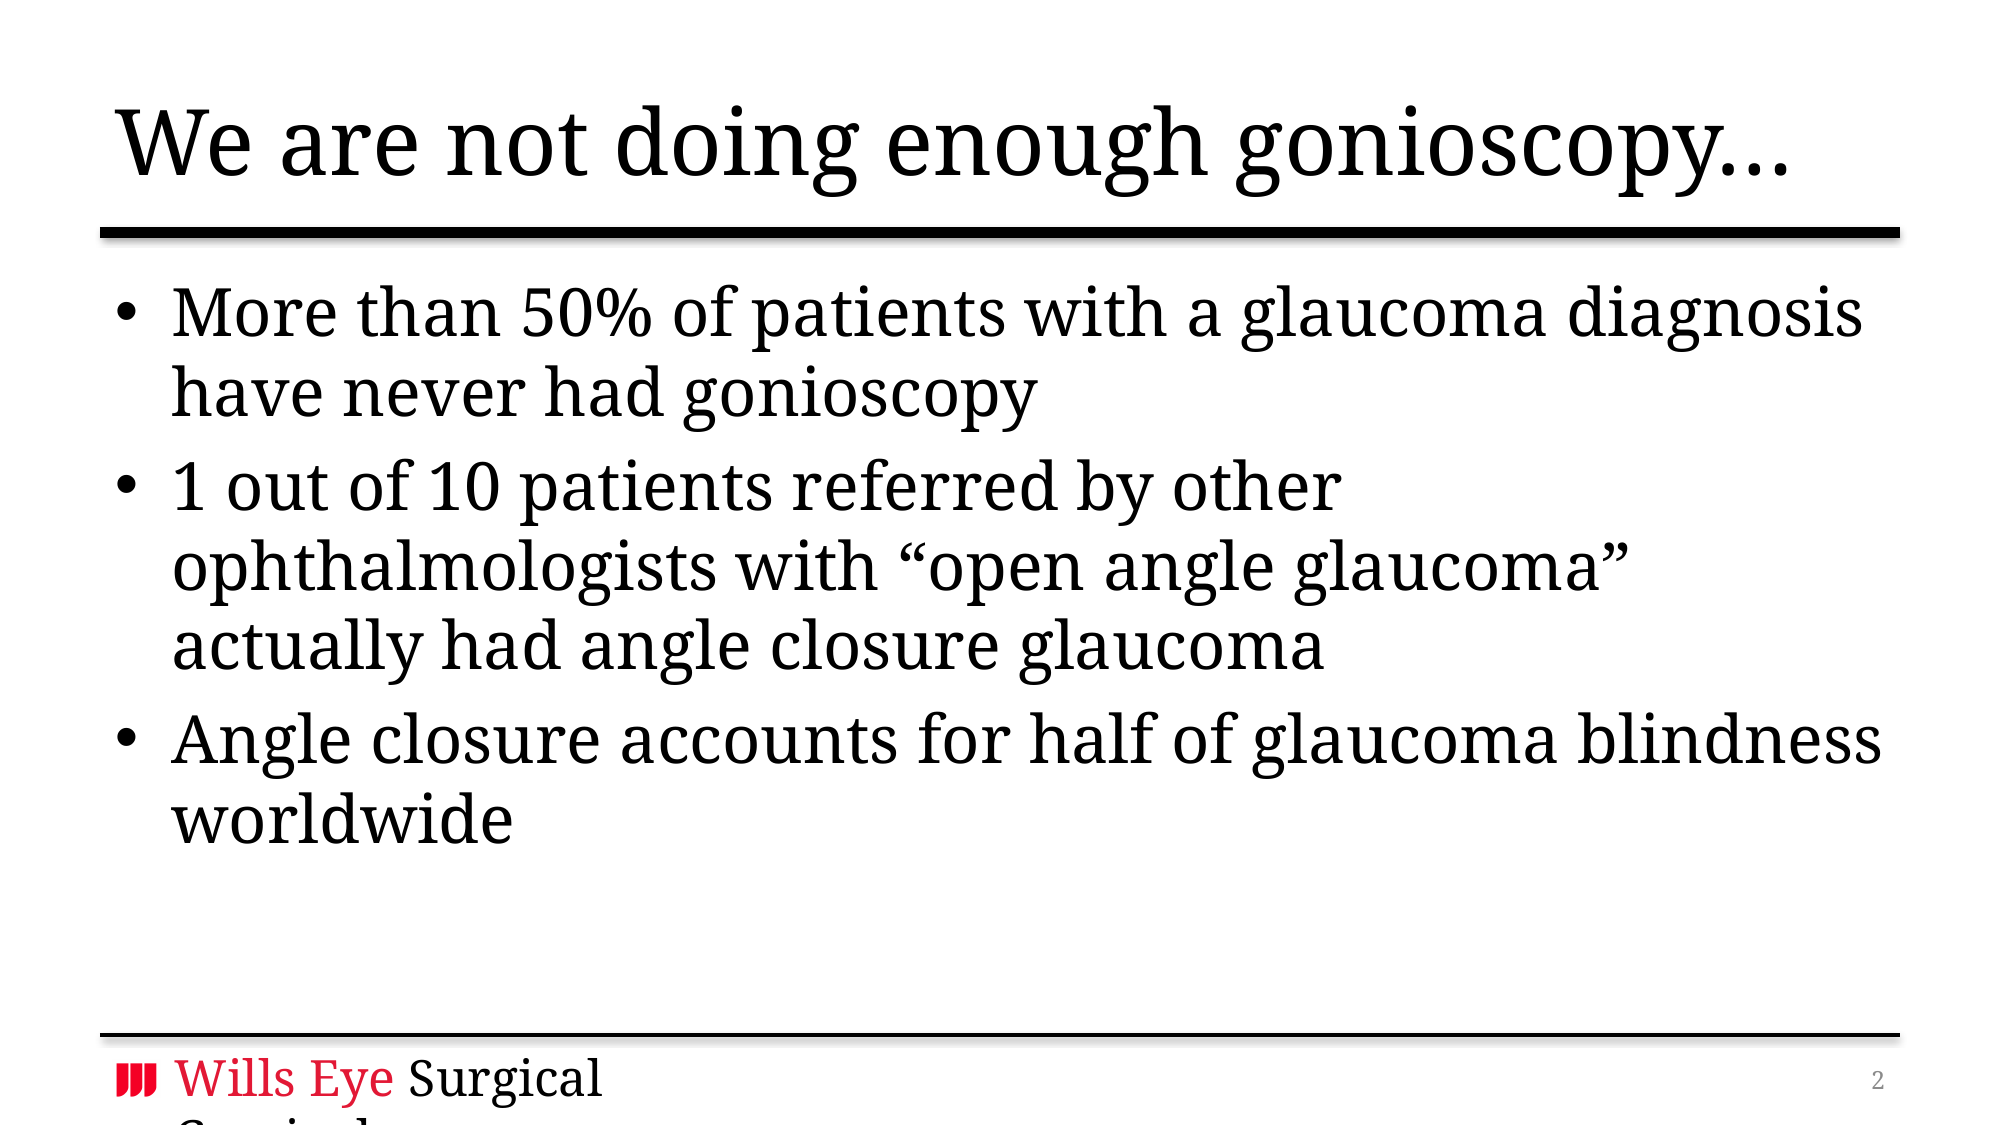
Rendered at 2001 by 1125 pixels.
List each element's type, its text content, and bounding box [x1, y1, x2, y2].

slide_number 1 [1433, 1051, 1900, 1112]
picture [112, 1059, 161, 1098]
list More than 50% of patients with a glaucoma diagnosis have never had gonioscopy 1 out of 10 patients referred by other ophthalmologists with “open angle glaucoma” actually had angle closure glaucoma Angle closure accounts for half of glaucoma blindness worldwide [99, 262, 1900, 1016]
title We are not doing enough gonioscopy… [99, 45, 1900, 233]
